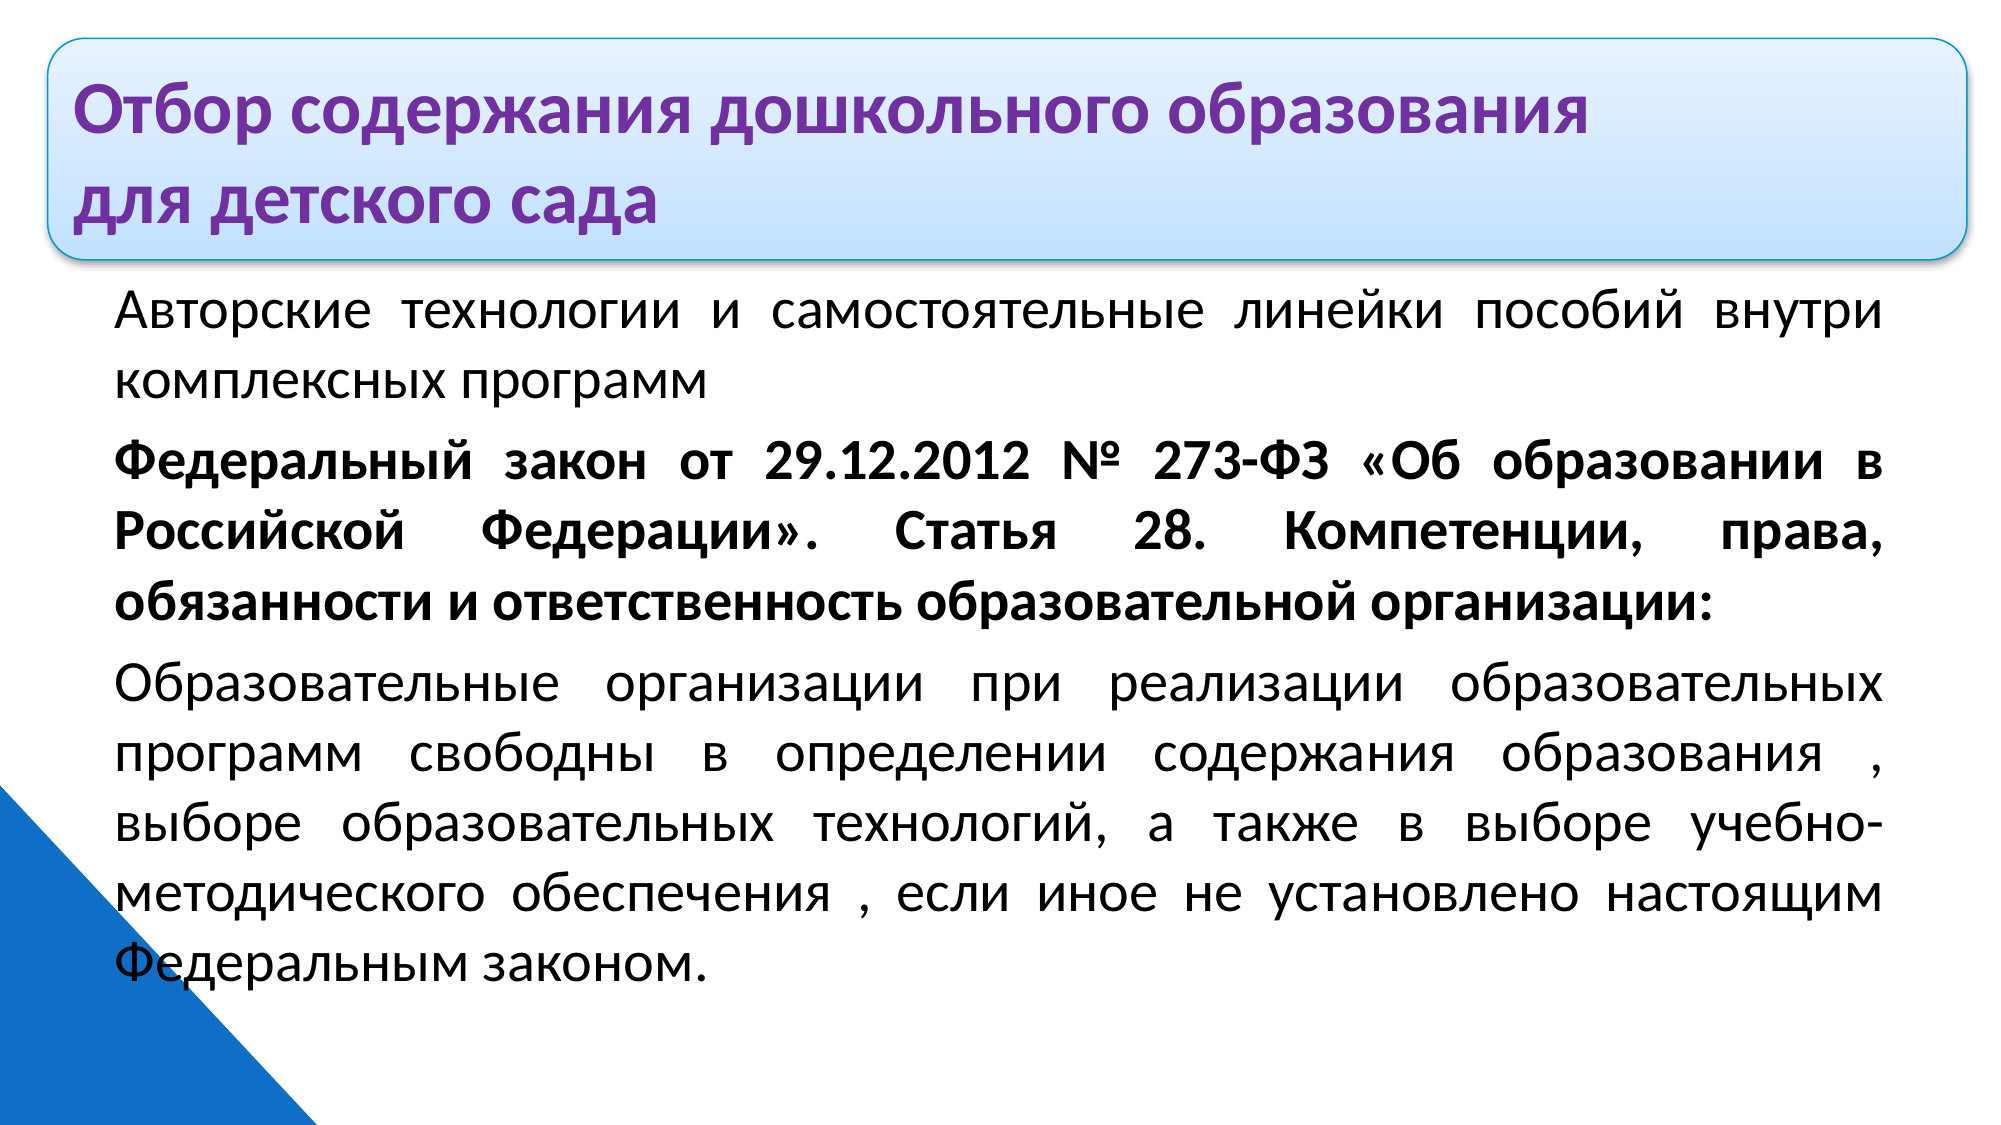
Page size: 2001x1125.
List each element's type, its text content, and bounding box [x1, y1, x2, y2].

text_box Отбор содержания дошкольного образования для детского сада [46, 37, 1968, 261]
text_box [26, 214, 99, 404]
list Авторские технологии и самостоятельные линейки пособий внутри комплексных программ Федеральный закон от 29.12.2012 № 273-ФЗ «Об образовании в Российской Федерации». Статья 28. Компетенции, права, обязанности и ответственность образовательной организации: Образовательные организации при реализации образовательных программ свободны в определении содержания образования , выборе образовательных технологий, а также в выборе учебно- методического обеспечения , если иное не установлено настоящим Федеральным законом. [99, 262, 1900, 1005]
